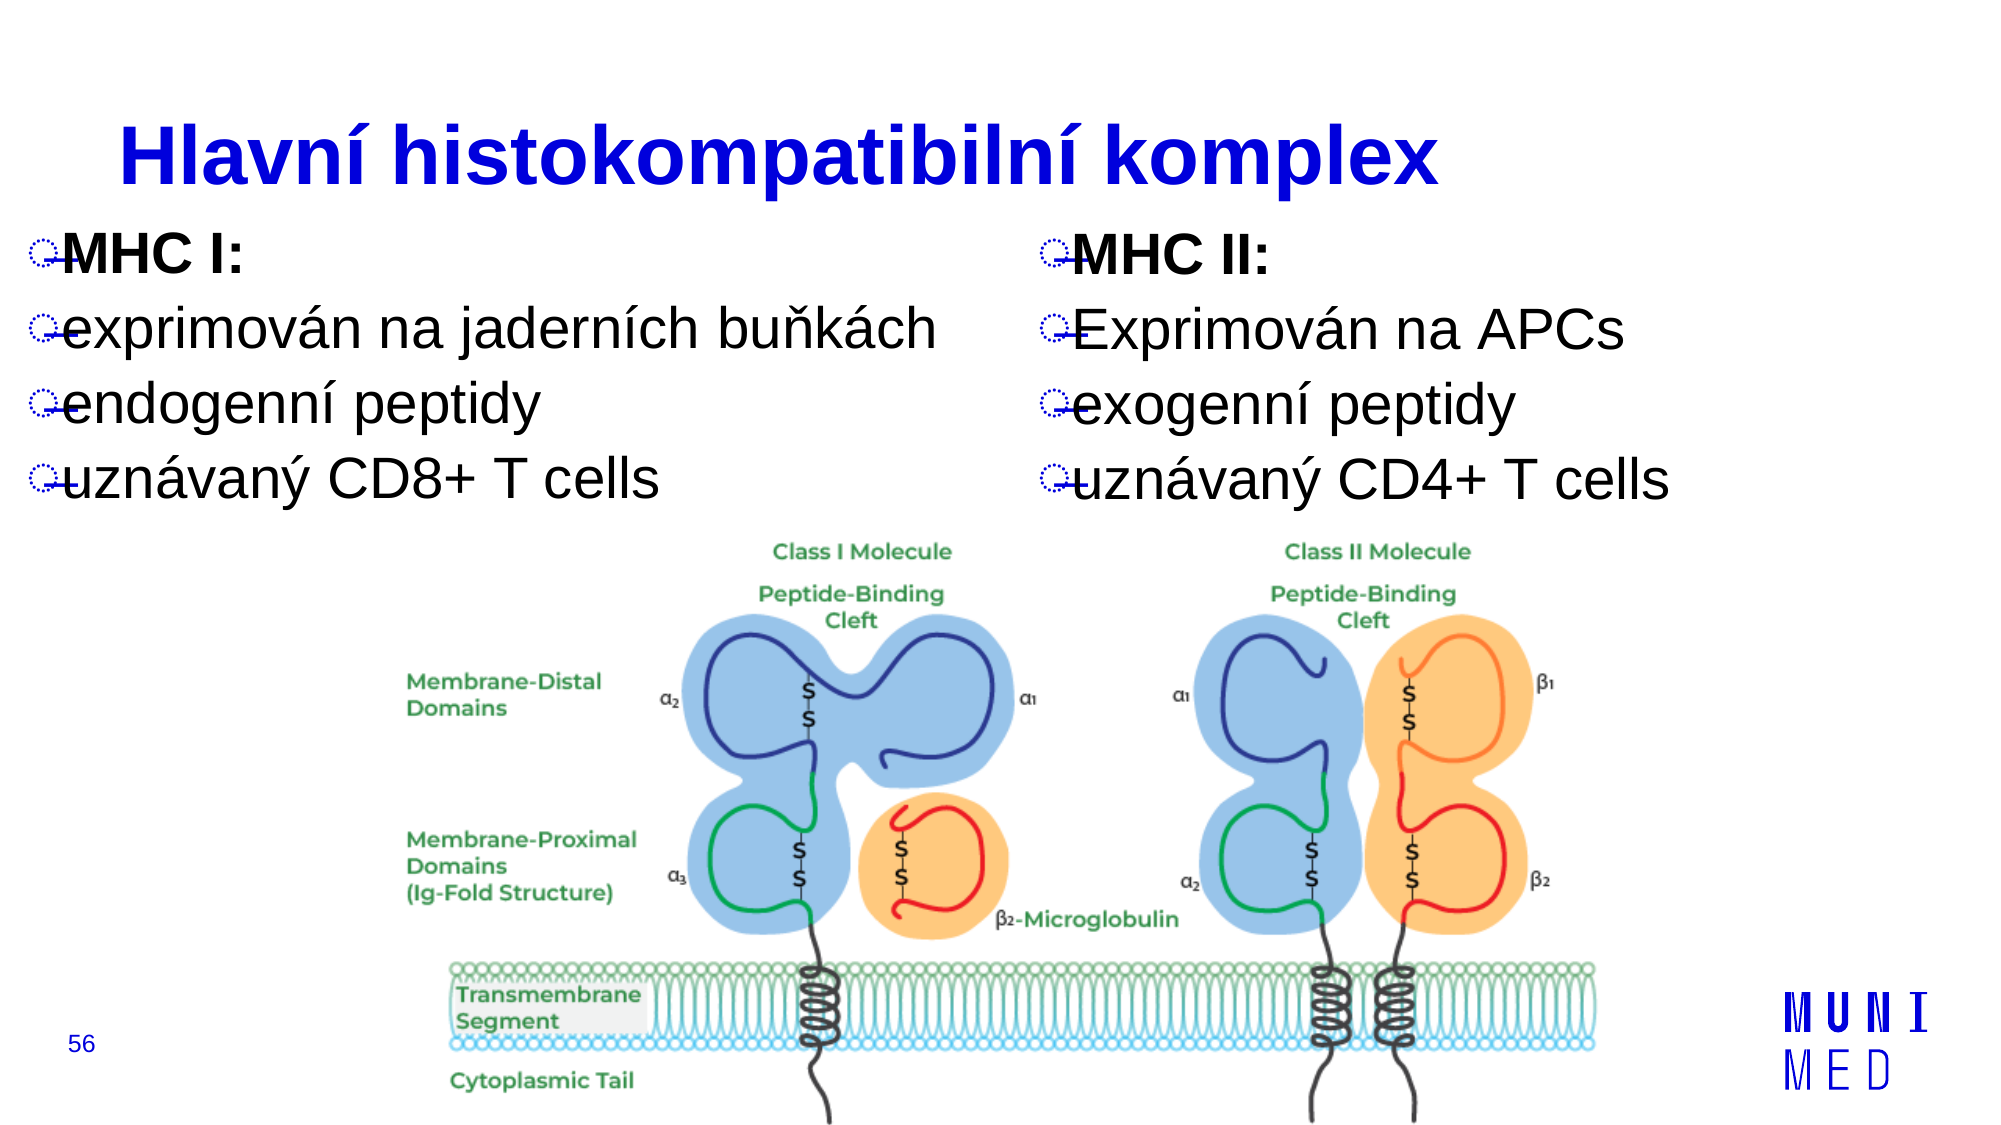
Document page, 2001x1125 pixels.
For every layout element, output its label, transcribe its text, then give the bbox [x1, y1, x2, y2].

slide_number 56 [67, 1021, 110, 1063]
picture [396, 526, 1604, 1125]
text_box MHC II: Exprimován na APCs exogenní peptidy uznávaný CD4+ T cells [1025, 210, 1956, 466]
list MHC I: exprimován na jaderních buňkách endogenní peptidy uznávaný CD8+ T cells [14, 210, 1025, 466]
title Hlavní histokompatibilní komplex [118, 118, 1883, 193]
